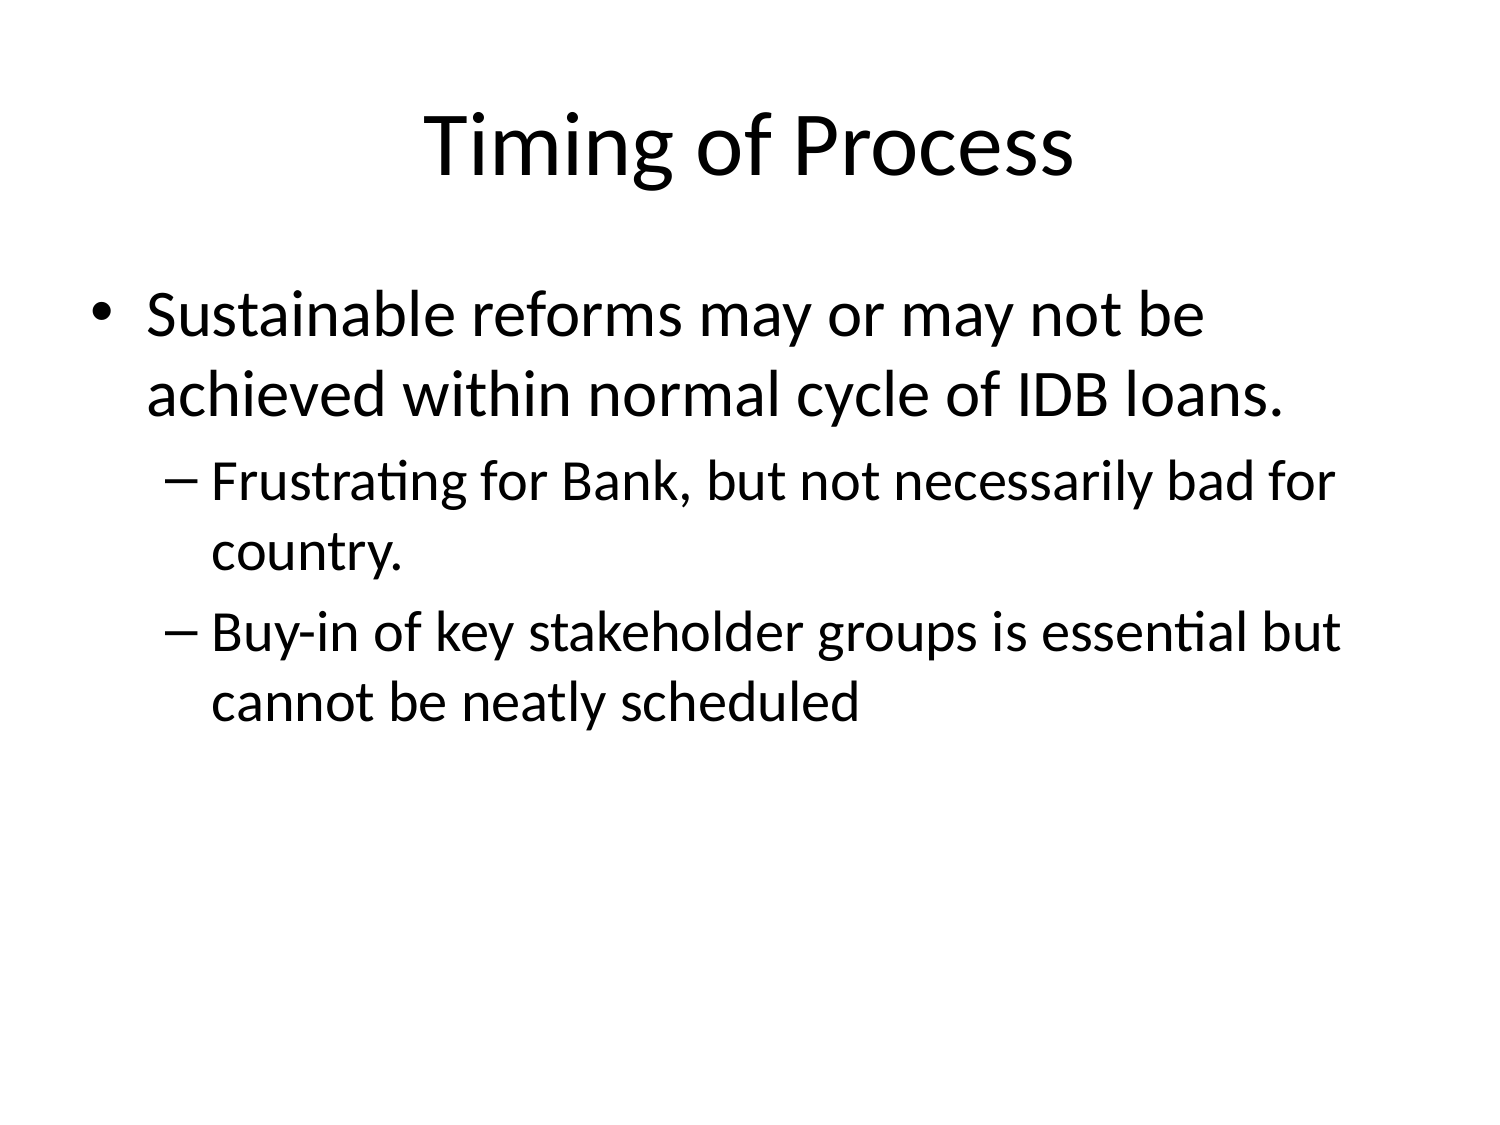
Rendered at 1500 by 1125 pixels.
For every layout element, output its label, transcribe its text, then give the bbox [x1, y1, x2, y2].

list Sustainable reforms may or may not be achieved within normal cycle of IDB loans. Frustrating for Bank, but not necessarily bad for country. Buy-in of key stakeholder groups is essential but cannot be neatly scheduled [75, 262, 1425, 1005]
title Timing of Process [75, 45, 1425, 233]
